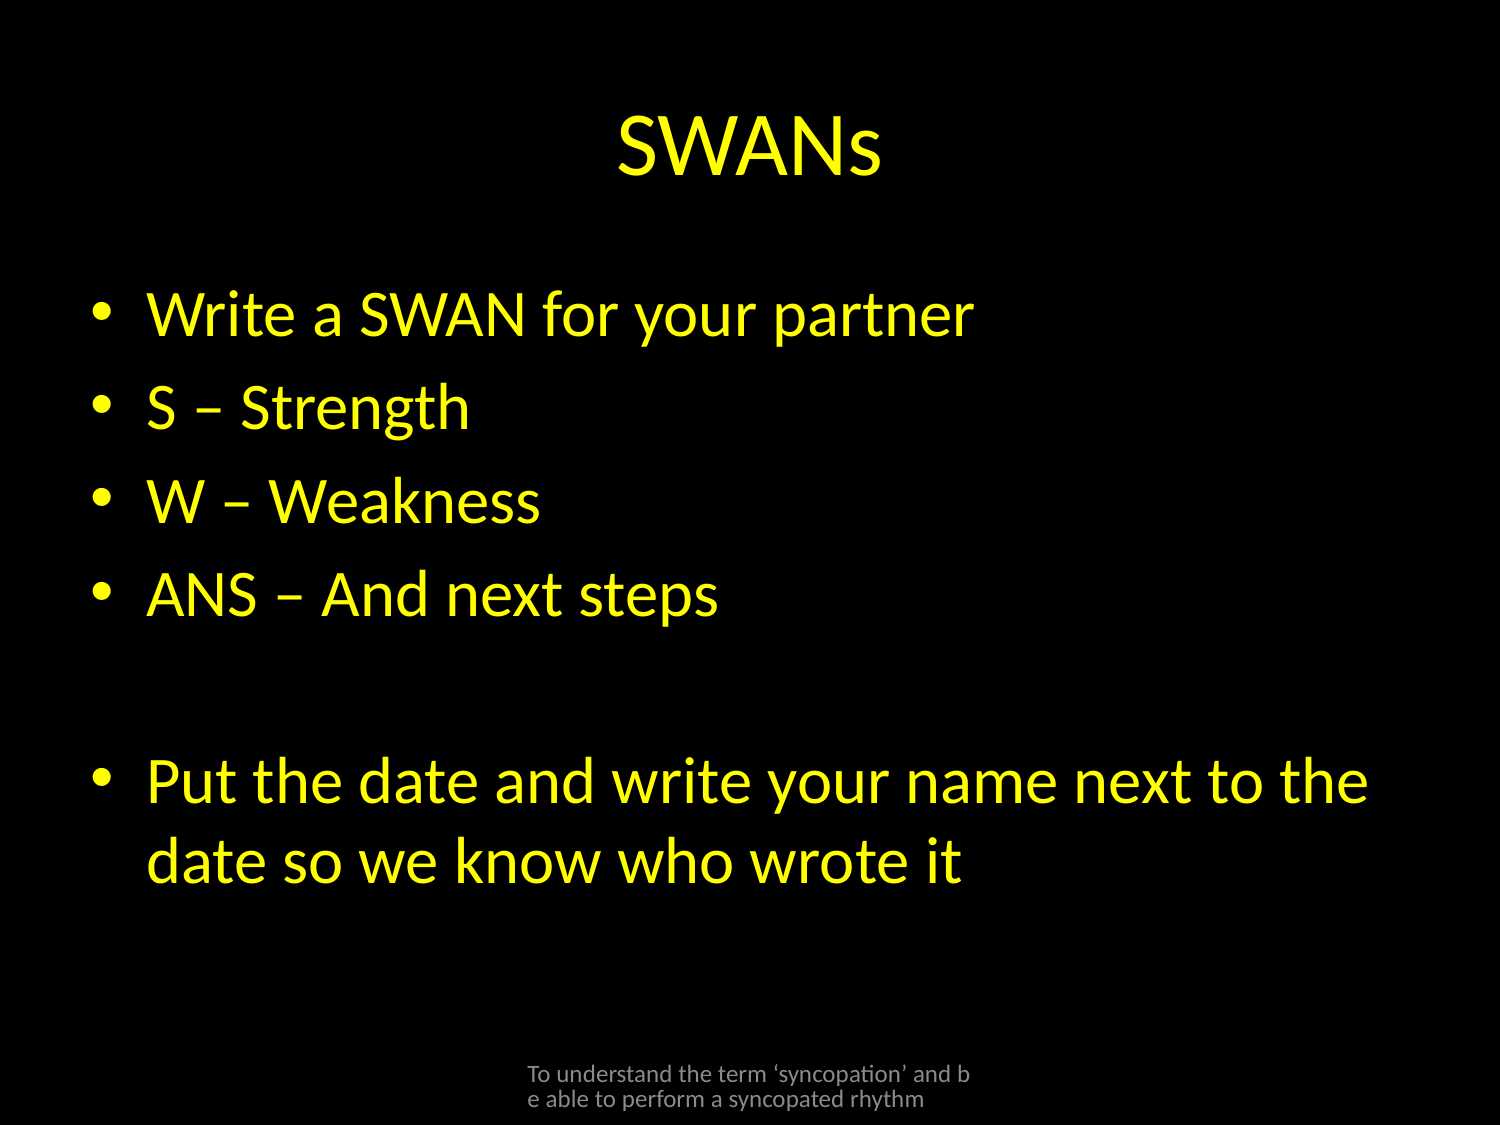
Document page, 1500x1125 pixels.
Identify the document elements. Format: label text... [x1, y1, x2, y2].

title SWANs [75, 45, 1425, 233]
footer To understand the term ‘syncopation’ and be able to perform a syncopated rhythm [512, 1042, 988, 1103]
list Write a SWAN for your partner S – Strength W – Weakness ANS – And next steps Put the date and write your name next to the date so we know who wrote it [75, 262, 1425, 1005]
